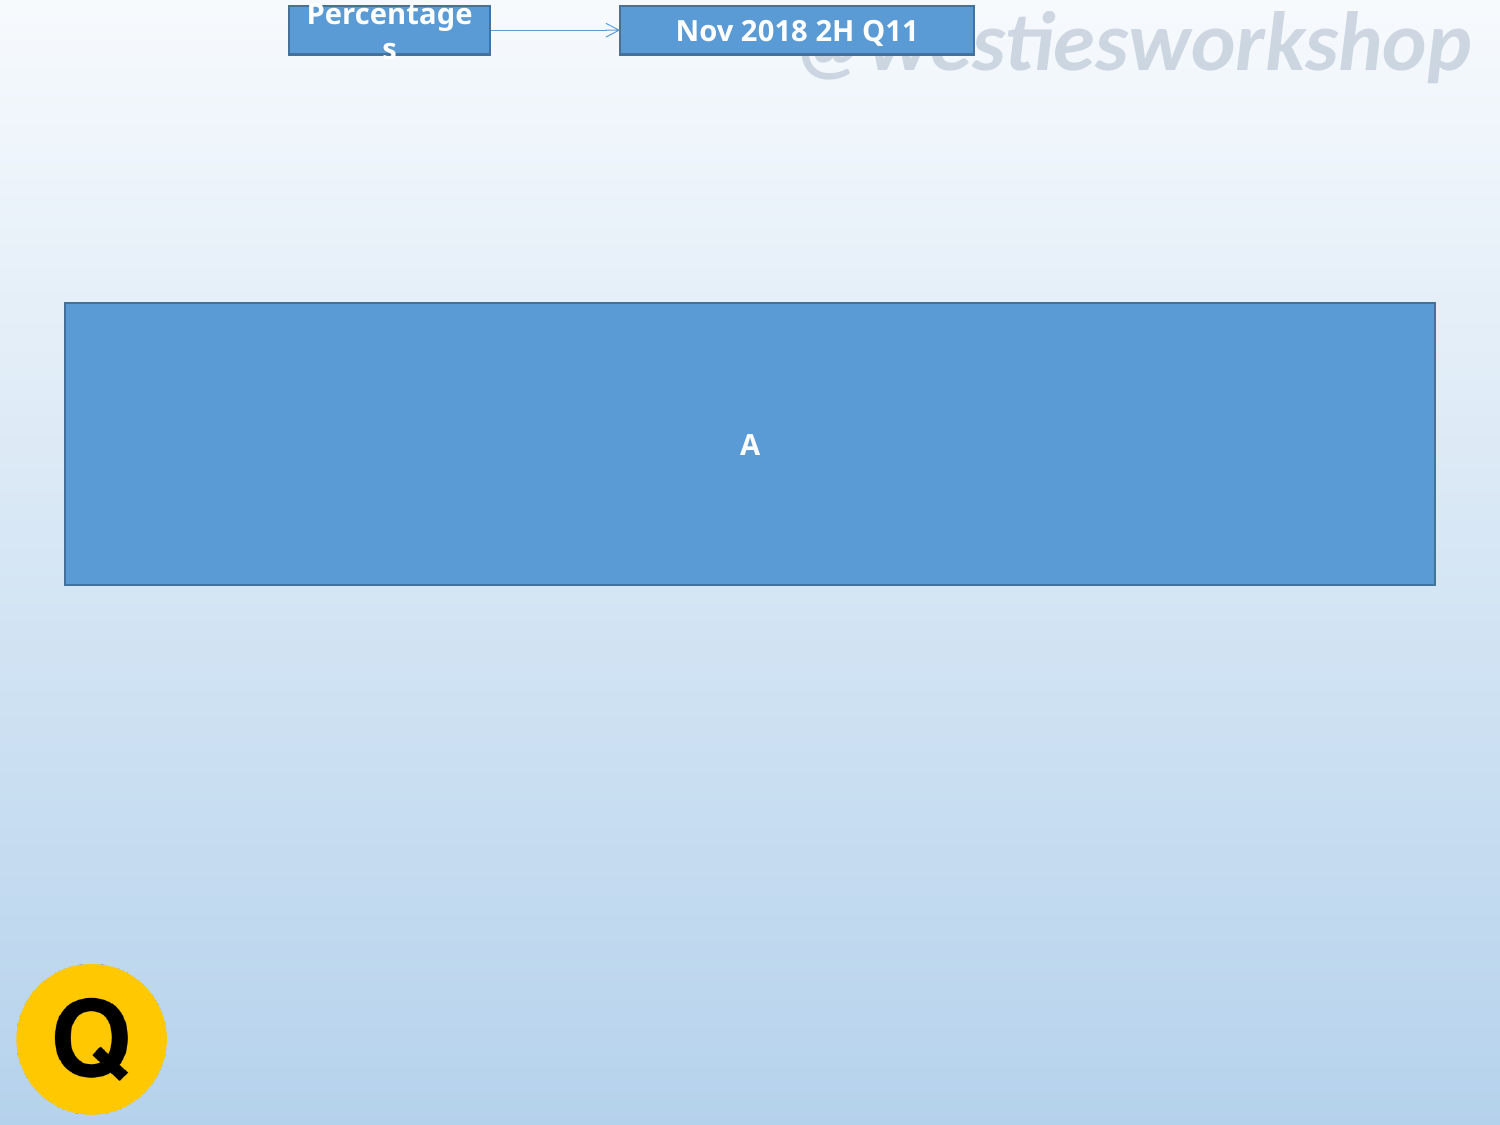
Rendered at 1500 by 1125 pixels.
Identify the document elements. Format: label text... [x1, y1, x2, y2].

picture [0, 940, 191, 1125]
text_box Percentages [288, 5, 491, 56]
text_box Nov 2018 2H Q11 [619, 5, 975, 56]
picture [64, 302, 1436, 585]
